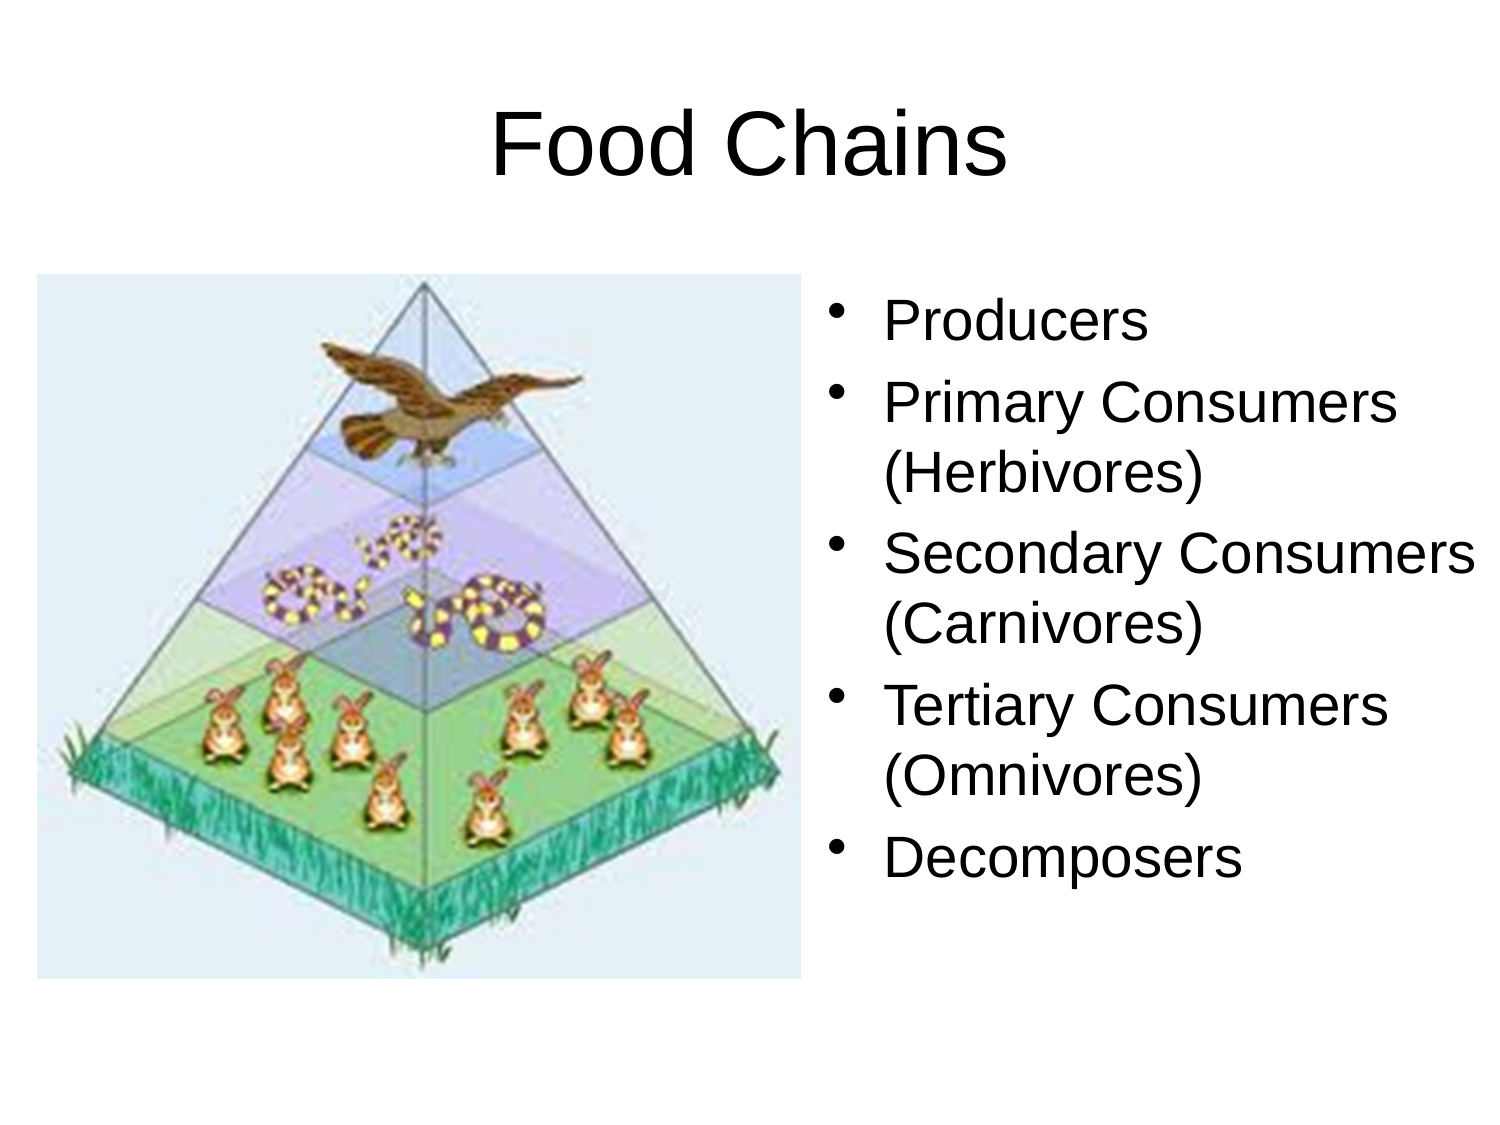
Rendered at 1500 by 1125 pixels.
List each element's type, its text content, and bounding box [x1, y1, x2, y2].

title Food Chains [75, 45, 1425, 233]
text_box Producers Primary Consumers (Herbivores) Secondary Consumers (Carnivores) Tertiary Consumers (Omnivores) Decomposers [812, 274, 1500, 897]
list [37, 274, 801, 980]
